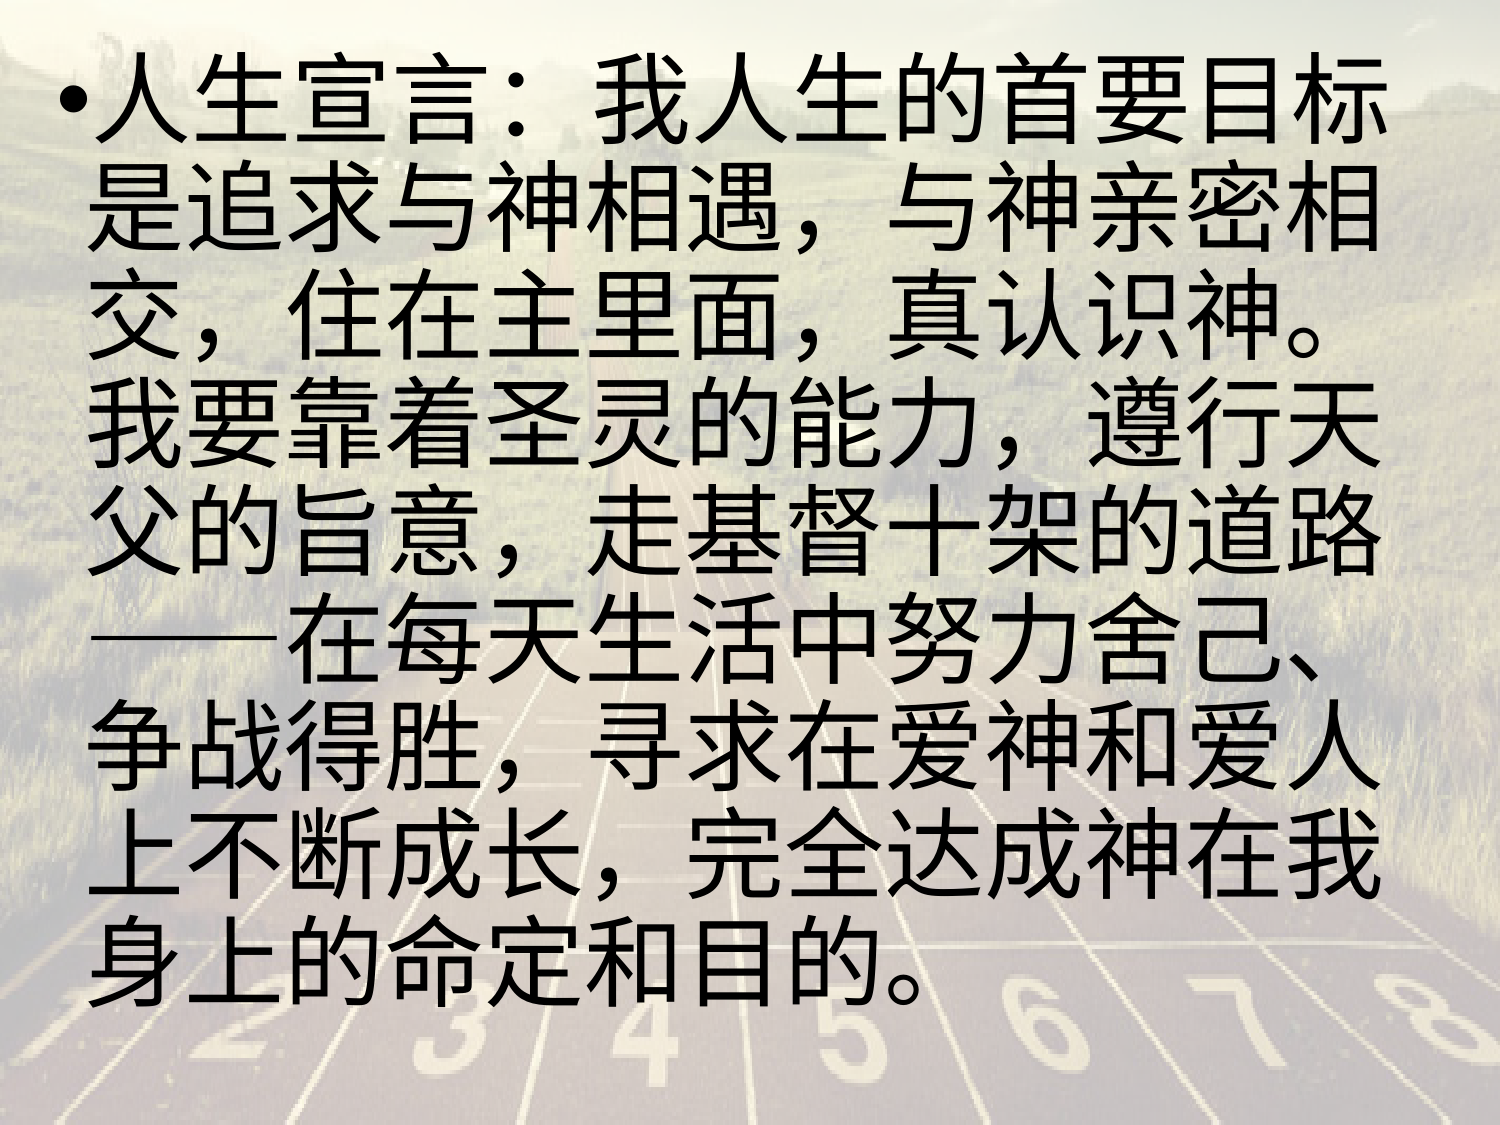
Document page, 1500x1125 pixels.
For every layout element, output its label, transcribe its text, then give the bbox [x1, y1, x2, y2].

list 人生宣言：我人生的首要目标是追求与神相遇，与神亲密相交，住在主里面，真认识神。我要靠着圣灵的能力，遵行天父的旨意，走基督十架的道路——在每天生活中努力舍己、争战得胜，寻求在爱神和爱人上不断成长，完全达成神在我身上的命定和目的。 [41, 42, 1471, 1083]
